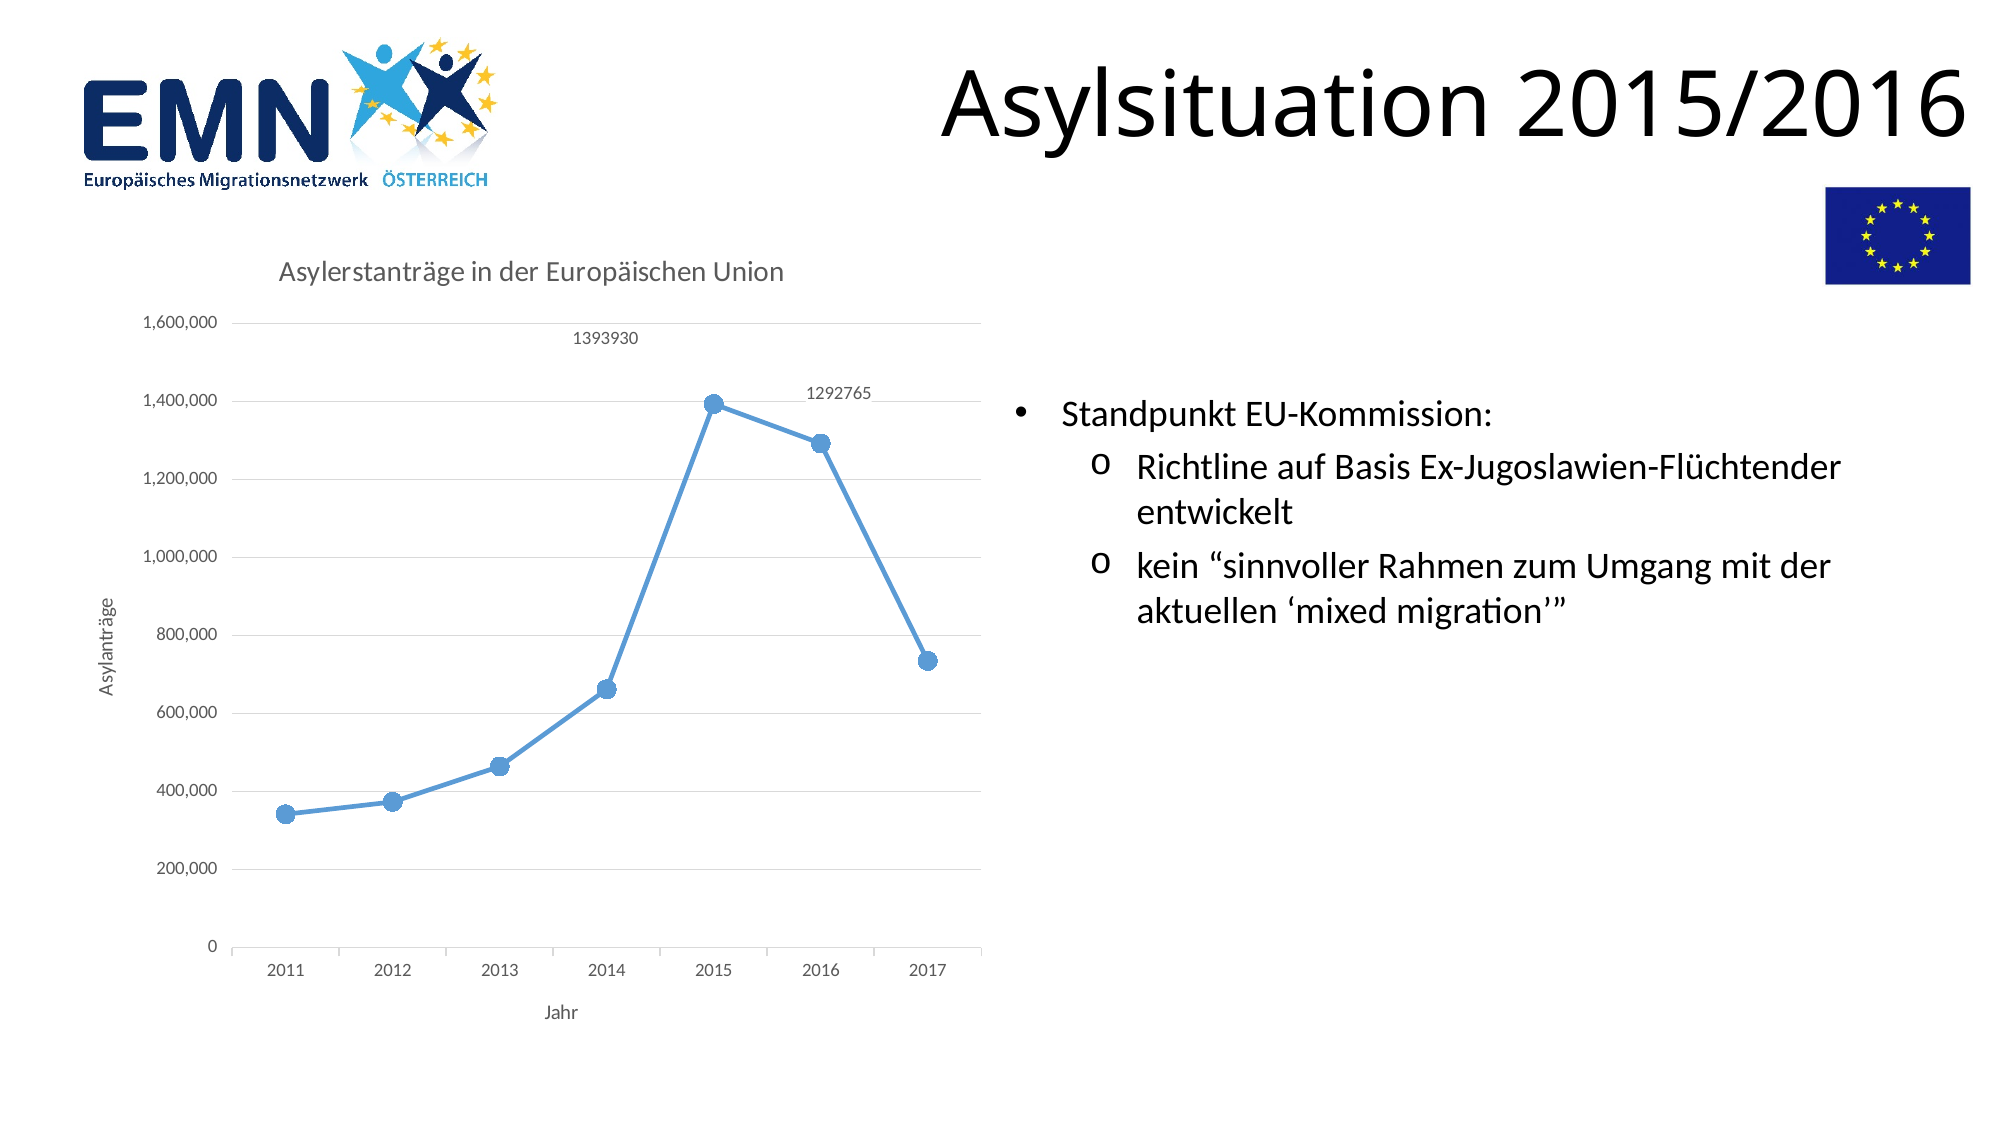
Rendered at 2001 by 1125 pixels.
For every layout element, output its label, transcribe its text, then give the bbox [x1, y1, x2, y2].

picture [1822, 184, 1973, 287]
chart [64, 225, 1001, 1056]
picture [84, 37, 498, 190]
title Asylsituation 2015/2016 [473, 37, 1986, 176]
text_box Standpunkt EU-Kommission: Richtline auf Basis Ex-Jugoslawien-Flüchtender entwickelt kein “sinnvoller Rahmen zum Umgang mit der aktuellen ‘mixed migration’” [1001, 381, 1859, 638]
